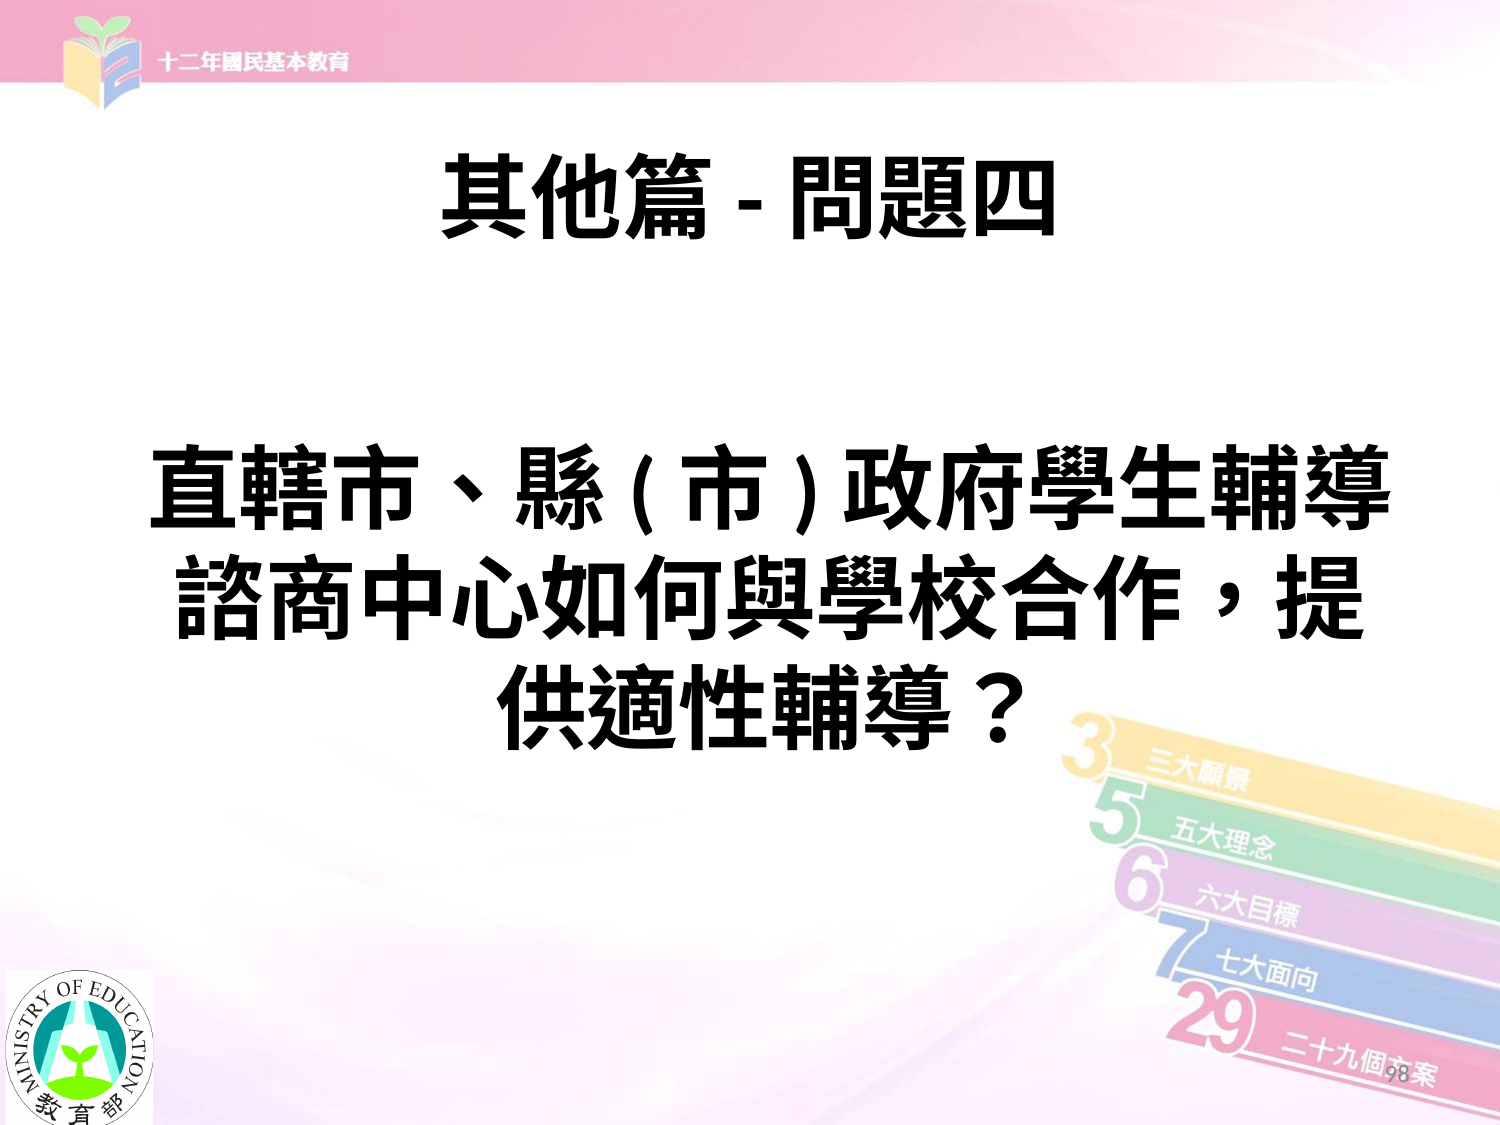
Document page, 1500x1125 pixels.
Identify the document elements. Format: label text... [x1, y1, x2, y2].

list 直轄市、縣(市)政府學生輔導諮商中心如何與學校合作，提供適性輔導？ [63, 423, 1421, 768]
slide_number 97 [1074, 1042, 1425, 1103]
picture [0, 0, 1500, 1125]
title 其他篇-問題四 [74, 101, 1426, 289]
